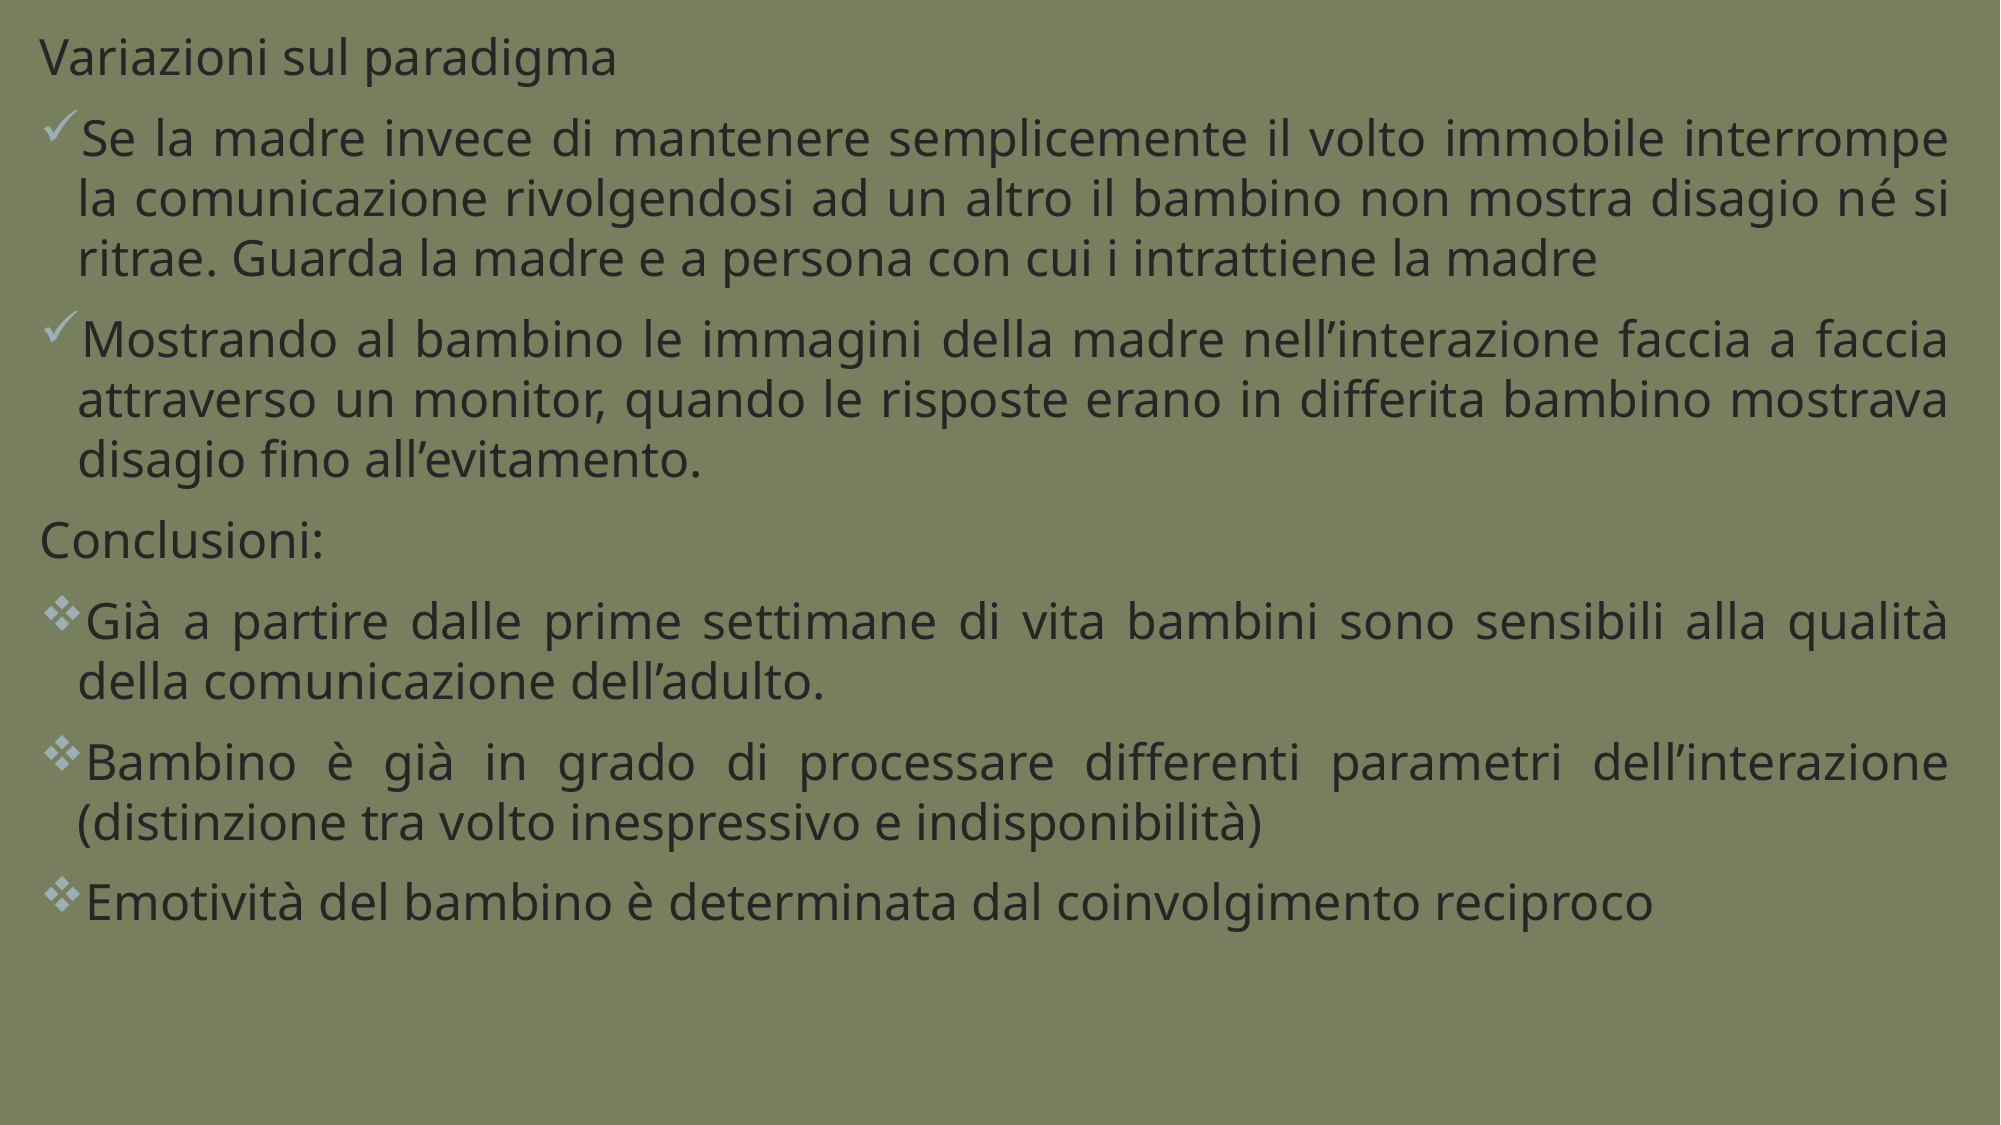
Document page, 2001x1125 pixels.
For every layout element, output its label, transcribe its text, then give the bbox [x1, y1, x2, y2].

list Variazioni sul paradigma Se la madre invece di mantenere semplicemente il volto immobile interrompe la comunicazione rivolgendosi ad un altro il bambino non mostra disagio né si ritrae. Guarda la madre e a persona con cui i intrattiene la madre Mostrando al bambino le immagini della madre nell’interazione faccia a faccia attraverso un monitor, quando le risposte erano in differita bambino mostrava disagio fino all’evitamento. Conclusioni: Già a partire dalle prime settimane di vita bambini sono sensibili alla qualità della comunicazione dell’adulto. Bambino è già in grado di processare differenti parametri dell’interazione (distinzione tra volto inespressivo e indisponibilità) Emotività del bambino è determinata dal coinvolgimento reciproco [24, 18, 1966, 1125]
